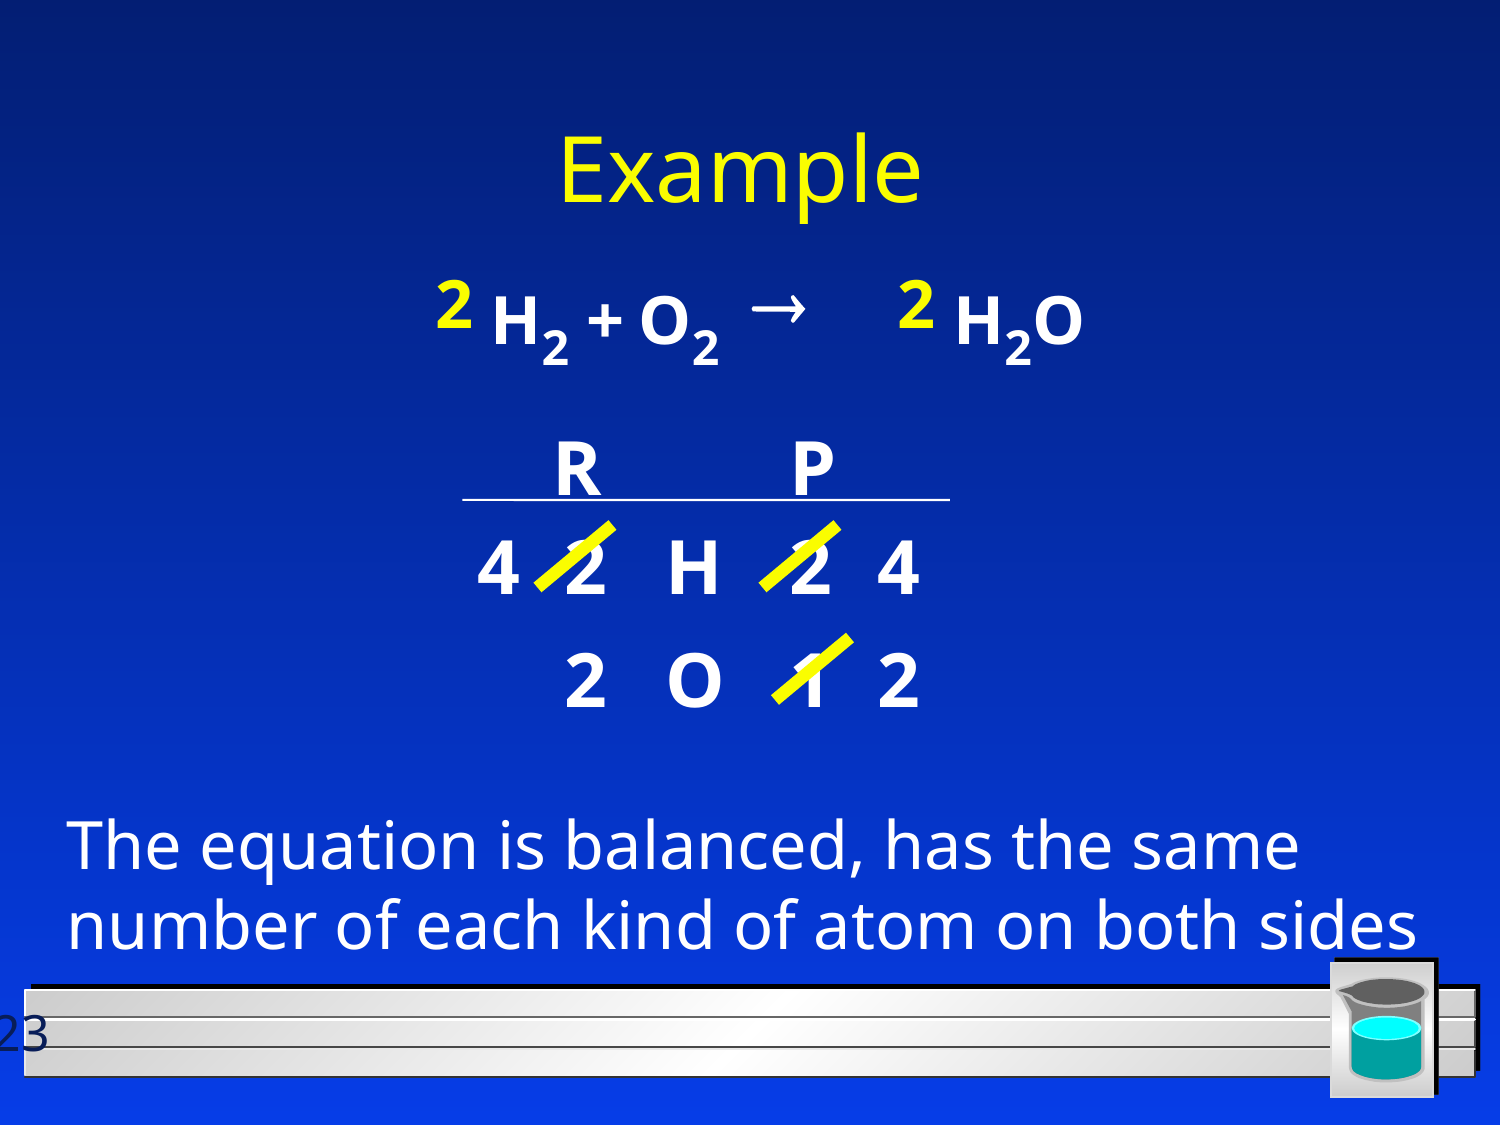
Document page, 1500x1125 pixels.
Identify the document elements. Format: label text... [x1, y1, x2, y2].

text_box 2 [550, 512, 638, 618]
text_box 2 [862, 624, 950, 730]
text_box 1 [774, 624, 862, 730]
text_box R [537, 412, 625, 499]
text_box 4 [862, 512, 950, 618]
text_box ® [737, 253, 850, 349]
text_box 2 [882, 253, 951, 349]
text_box 4 [462, 512, 550, 618]
text_box R [537, 500, 625, 512]
text_box O [649, 624, 738, 730]
text_box H2 + [475, 253, 623, 383]
text_box H2O [938, 253, 1101, 383]
text_box 2 [774, 512, 862, 618]
text_box O2 [623, 253, 735, 383]
text_box H [649, 512, 738, 618]
text_box P [774, 412, 863, 512]
text_box The equation is balanced, has the same number of each kind of atom on both sides [51, 795, 1435, 970]
text_box 2 [419, 253, 489, 349]
text_box 2 [549, 624, 638, 730]
text_box Example [103, 103, 1378, 229]
